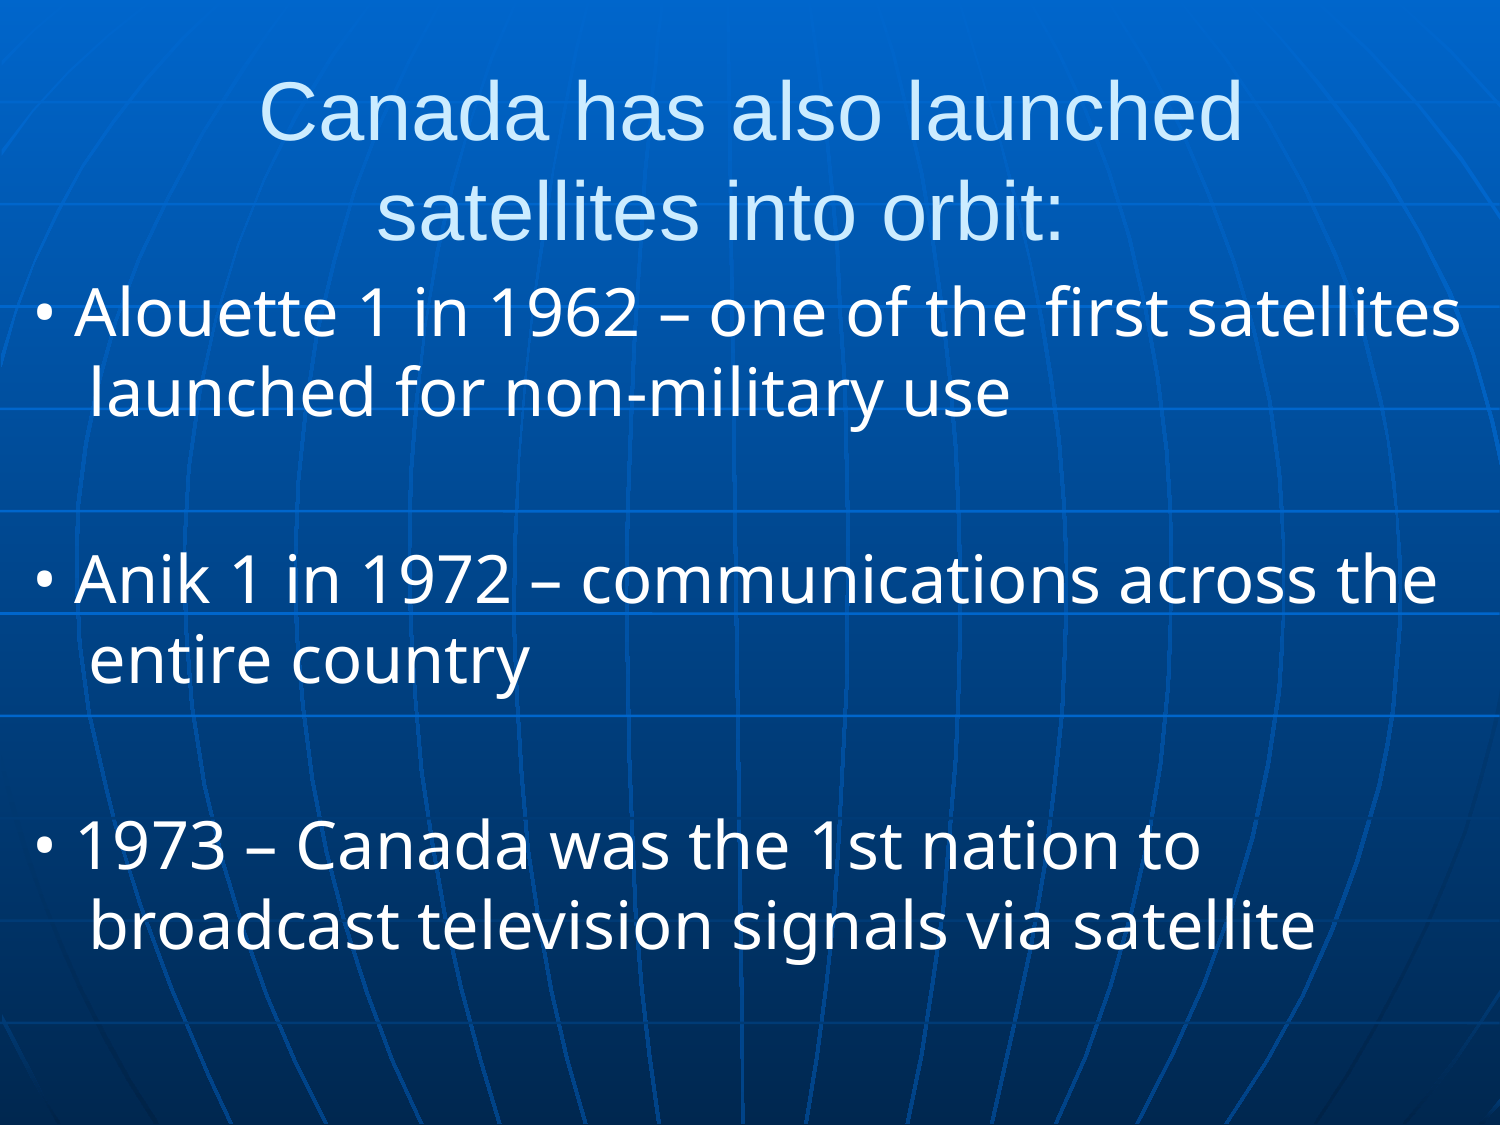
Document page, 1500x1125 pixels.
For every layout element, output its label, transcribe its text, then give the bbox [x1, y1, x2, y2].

list • Alouette 1 in 1962 – one of the first satellites launched for non-military use • Anik 1 in 1972 – communications across the entire country • 1973 – Canada was the 1st nation to broadcast television signals via satellite [17, 262, 1483, 1006]
title Canada has also launched satellites into orbit: [76, 113, 1427, 262]
